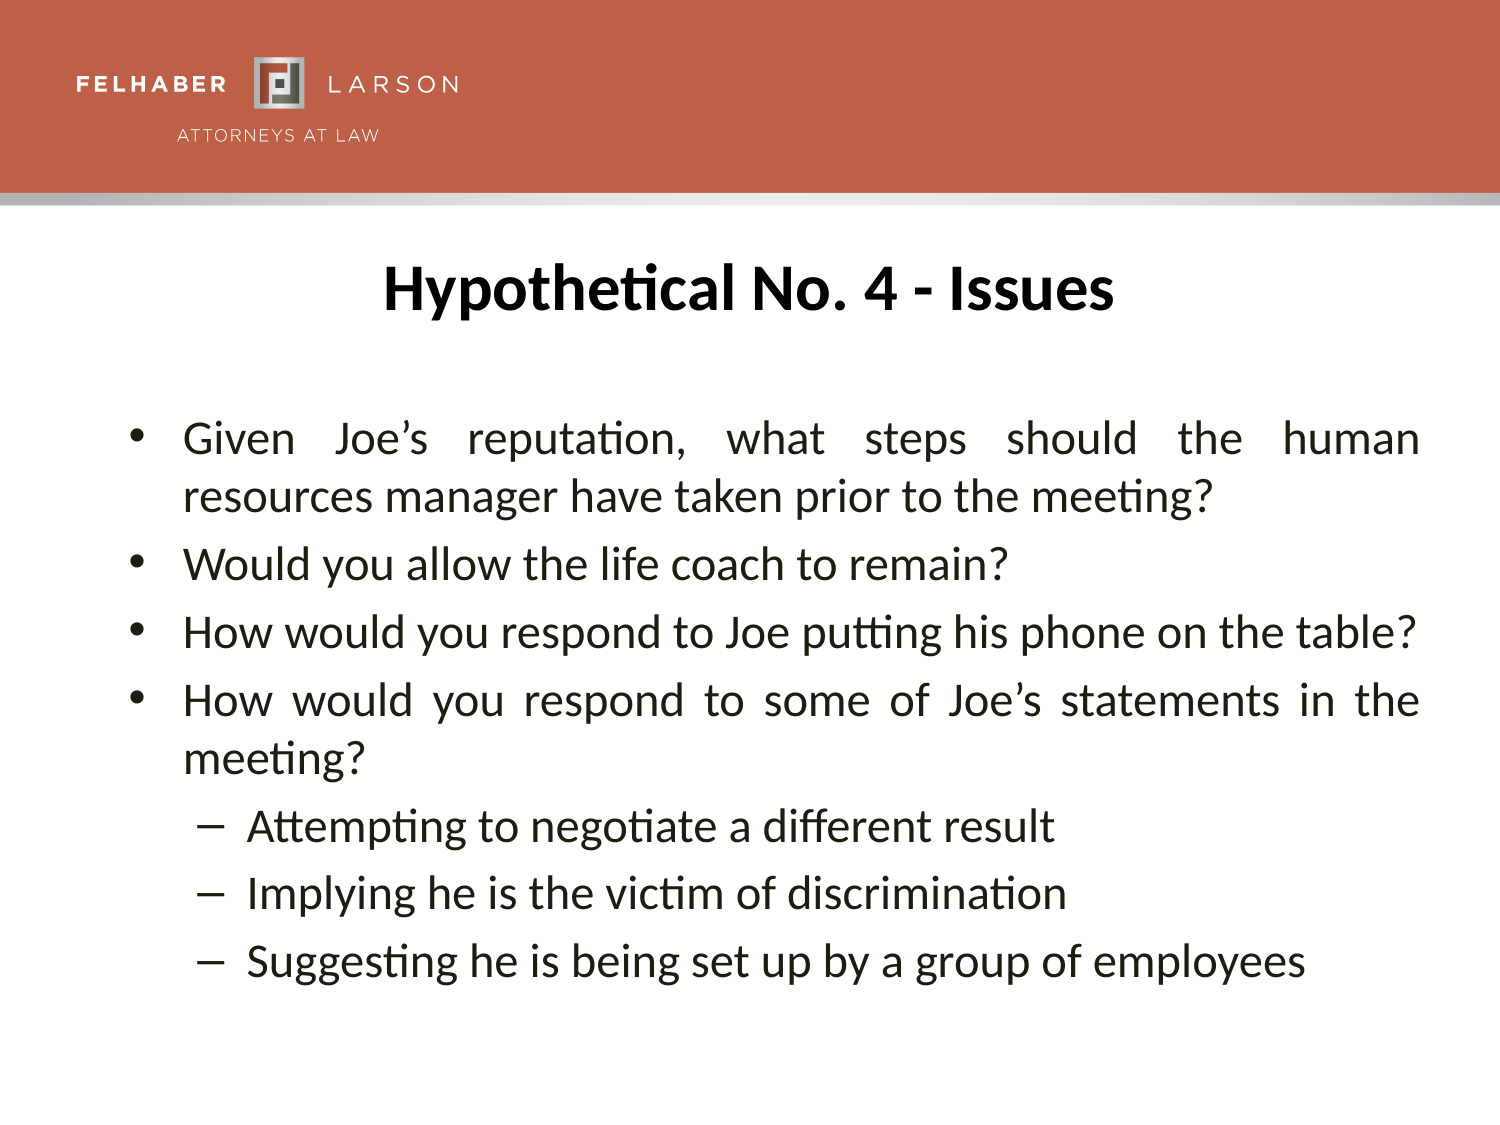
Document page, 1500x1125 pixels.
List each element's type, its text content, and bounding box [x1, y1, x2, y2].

text_box Given Joe’s reputation, what steps should the human resources manager have taken prior to the meeting? Would you allow the life coach to remain? How would you respond to Joe putting his phone on the table? How would you respond to some of Joe’s statements in the meeting? Attempting to negotiate a different result Implying he is the victim of discrimination Suggesting he is being set up by a group of employees [113, 398, 1437, 1037]
picture [0, 0, 1500, 206]
list [88, 373, 1412, 1012]
title Hypothetical No. 4 - Issues [188, 231, 1312, 337]
